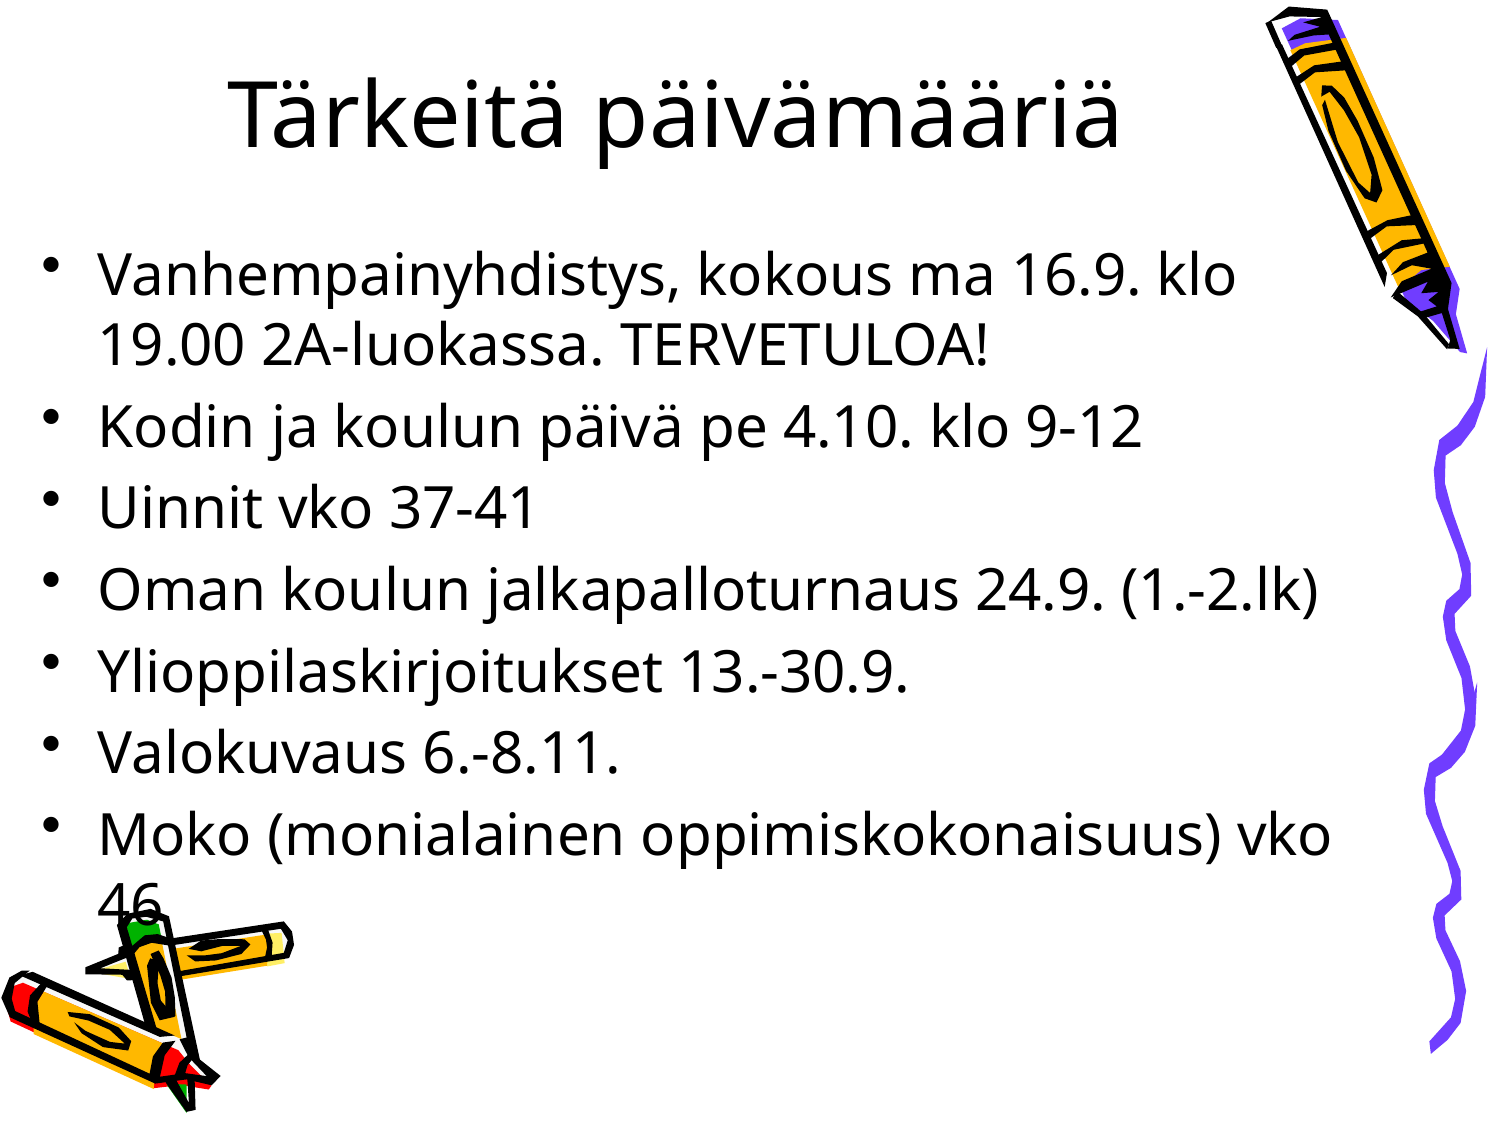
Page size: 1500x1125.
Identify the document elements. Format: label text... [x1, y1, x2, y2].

list Vanhempainyhdistys, kokous ma 16.9. klo 19.00 2A-luokassa. TERVETULOA! Kodin ja koulun päivä pe 4.10. klo 9-12 Uinnit vko 37-41 Oman koulun jalkapalloturnaus 24.9. (1.-2.lk) Ylioppilaskirjoitukset 13.-30.9. Valokuvaus 6.-8.11. Moko (monialainen oppimiskokonaisuus) vko 46 [26, 229, 1391, 910]
title Tärkeitä päivämääriä [112, 24, 1240, 174]
